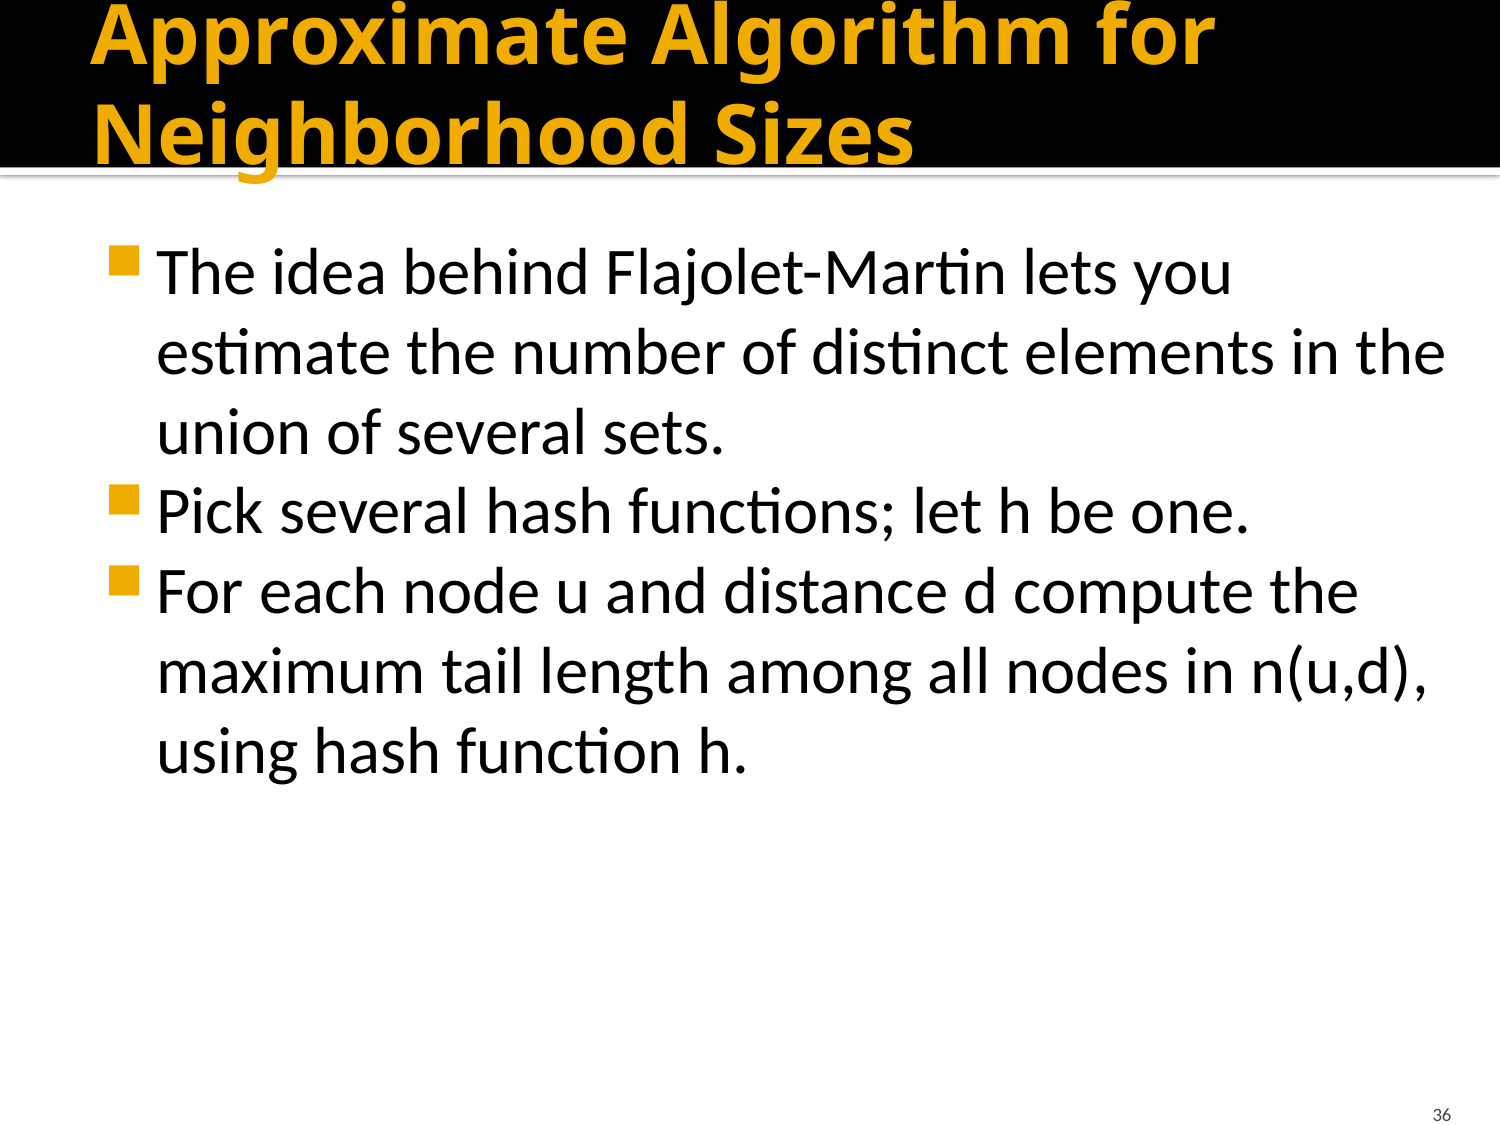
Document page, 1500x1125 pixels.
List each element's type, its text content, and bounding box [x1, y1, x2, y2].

title Approximate Algorithm for Neighborhood Sizes [75, 0, 1500, 162]
slide_number 36 [1345, 1080, 1467, 1125]
list The idea behind Flajolet-Martin lets you estimate the number of distinct elements in the union of several sets. Pick several hash functions; let h be one. For each node u and distance d compute the maximum tail length among all nodes in n(u,d), using hash function h. [75, 212, 1475, 1075]
